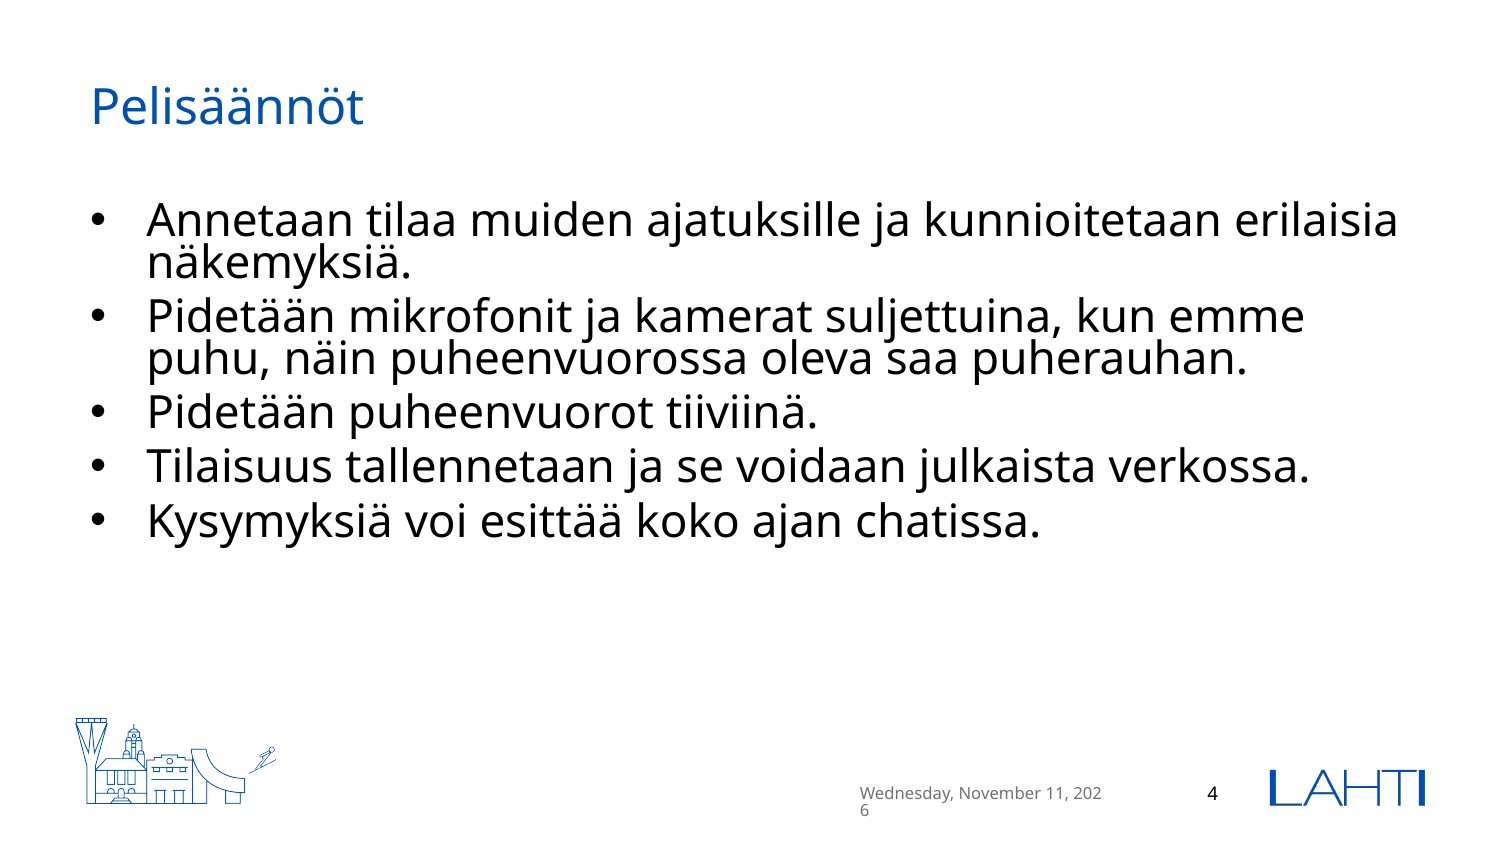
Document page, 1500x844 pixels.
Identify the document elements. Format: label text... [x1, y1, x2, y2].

slide_number 4 [1143, 771, 1233, 817]
picture [75, 721, 276, 804]
slide_number tiistai 24. toukokuu 2022 [844, 771, 1127, 817]
list Annetaan tilaa muiden ajatuksille ja kunnioitetaan erilaisia näkemyksiä. Pidetään mikrofonit ja kamerat suljettuina, kun emme puhu, näin puheenvuorossa oleva saa puherauhan. Pidetään puheenvuorot tiiviinä. Tilaisuus tallennetaan ja se voidaan julkaista verkossa. Kysymyksiä voi esittää koko ajan chatissa. [75, 196, 1425, 721]
picture [1269, 769, 1425, 806]
title Pelisäännöt [75, 33, 1425, 175]
